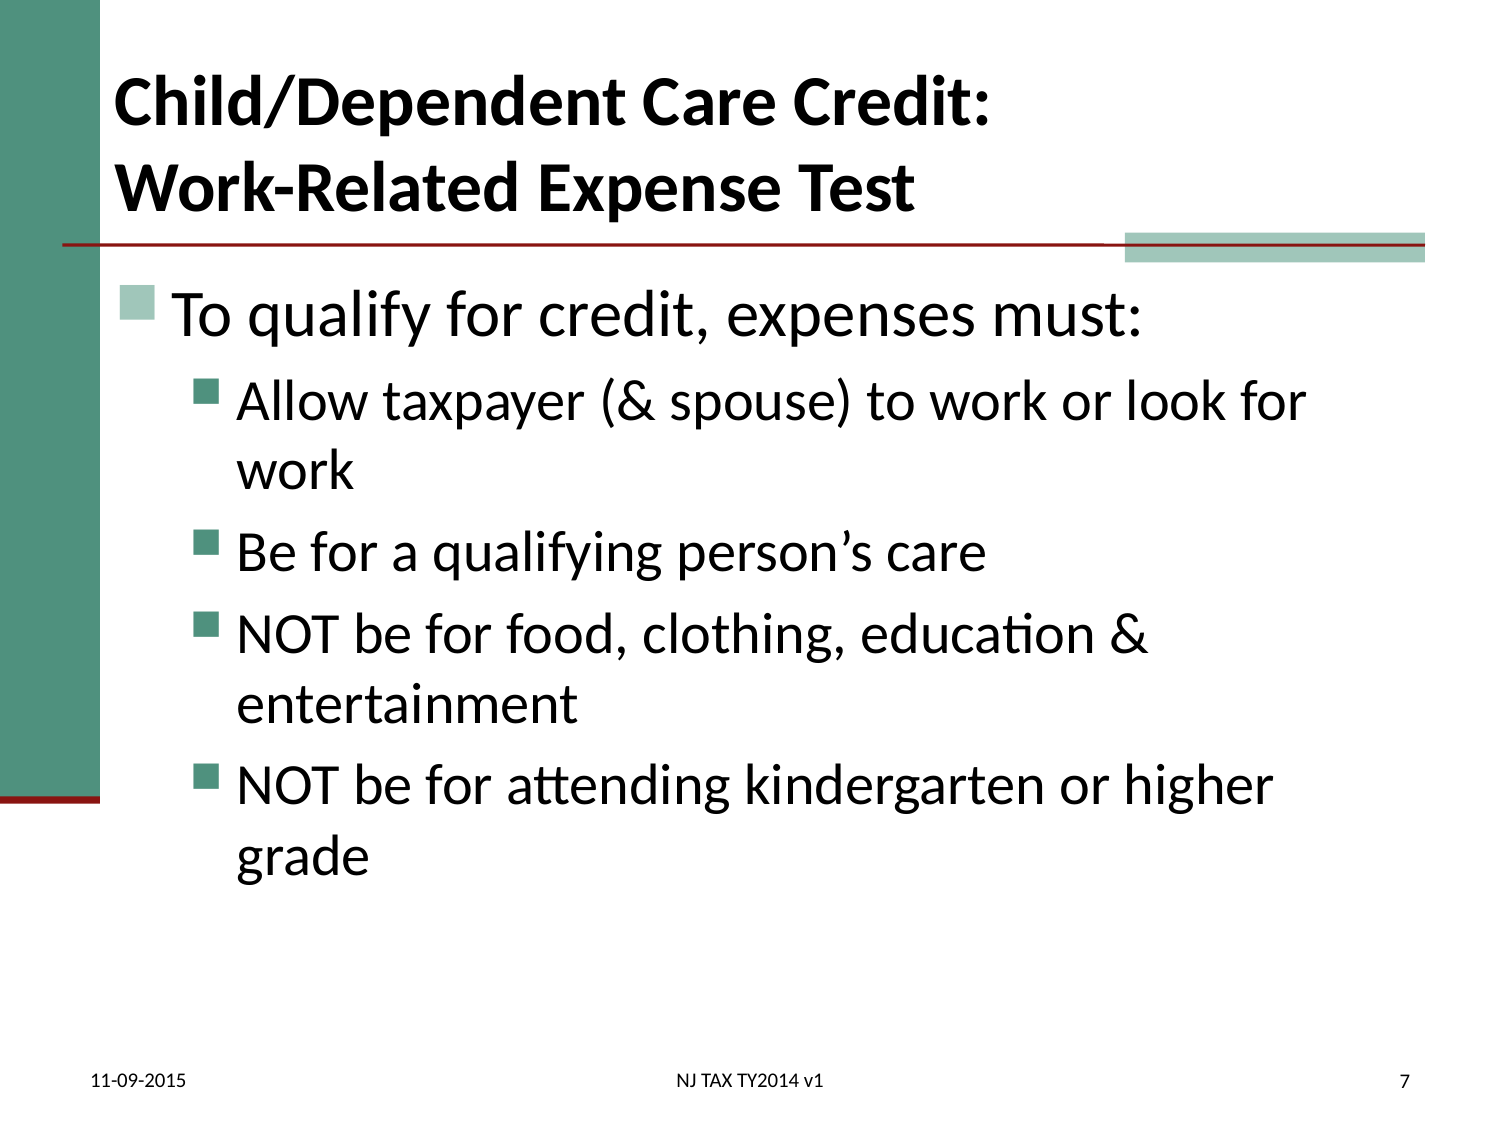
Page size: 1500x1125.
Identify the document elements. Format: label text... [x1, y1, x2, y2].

slide_number 7 [1112, 1049, 1426, 1101]
list To qualify for credit, expenses must: Allow taxpayer (& spouse) to work or look for work Be for a qualifying person’s care NOT be for food, clothing, education & entertainment NOT be for attending kindergarten or higher grade [99, 262, 1425, 1038]
title Child/Dependent Care Credit: Work-Related Expense Test [99, 45, 1425, 234]
footer NJ TAX TY2014 v1 [496, 1050, 1004, 1100]
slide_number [74, 1049, 401, 1100]
